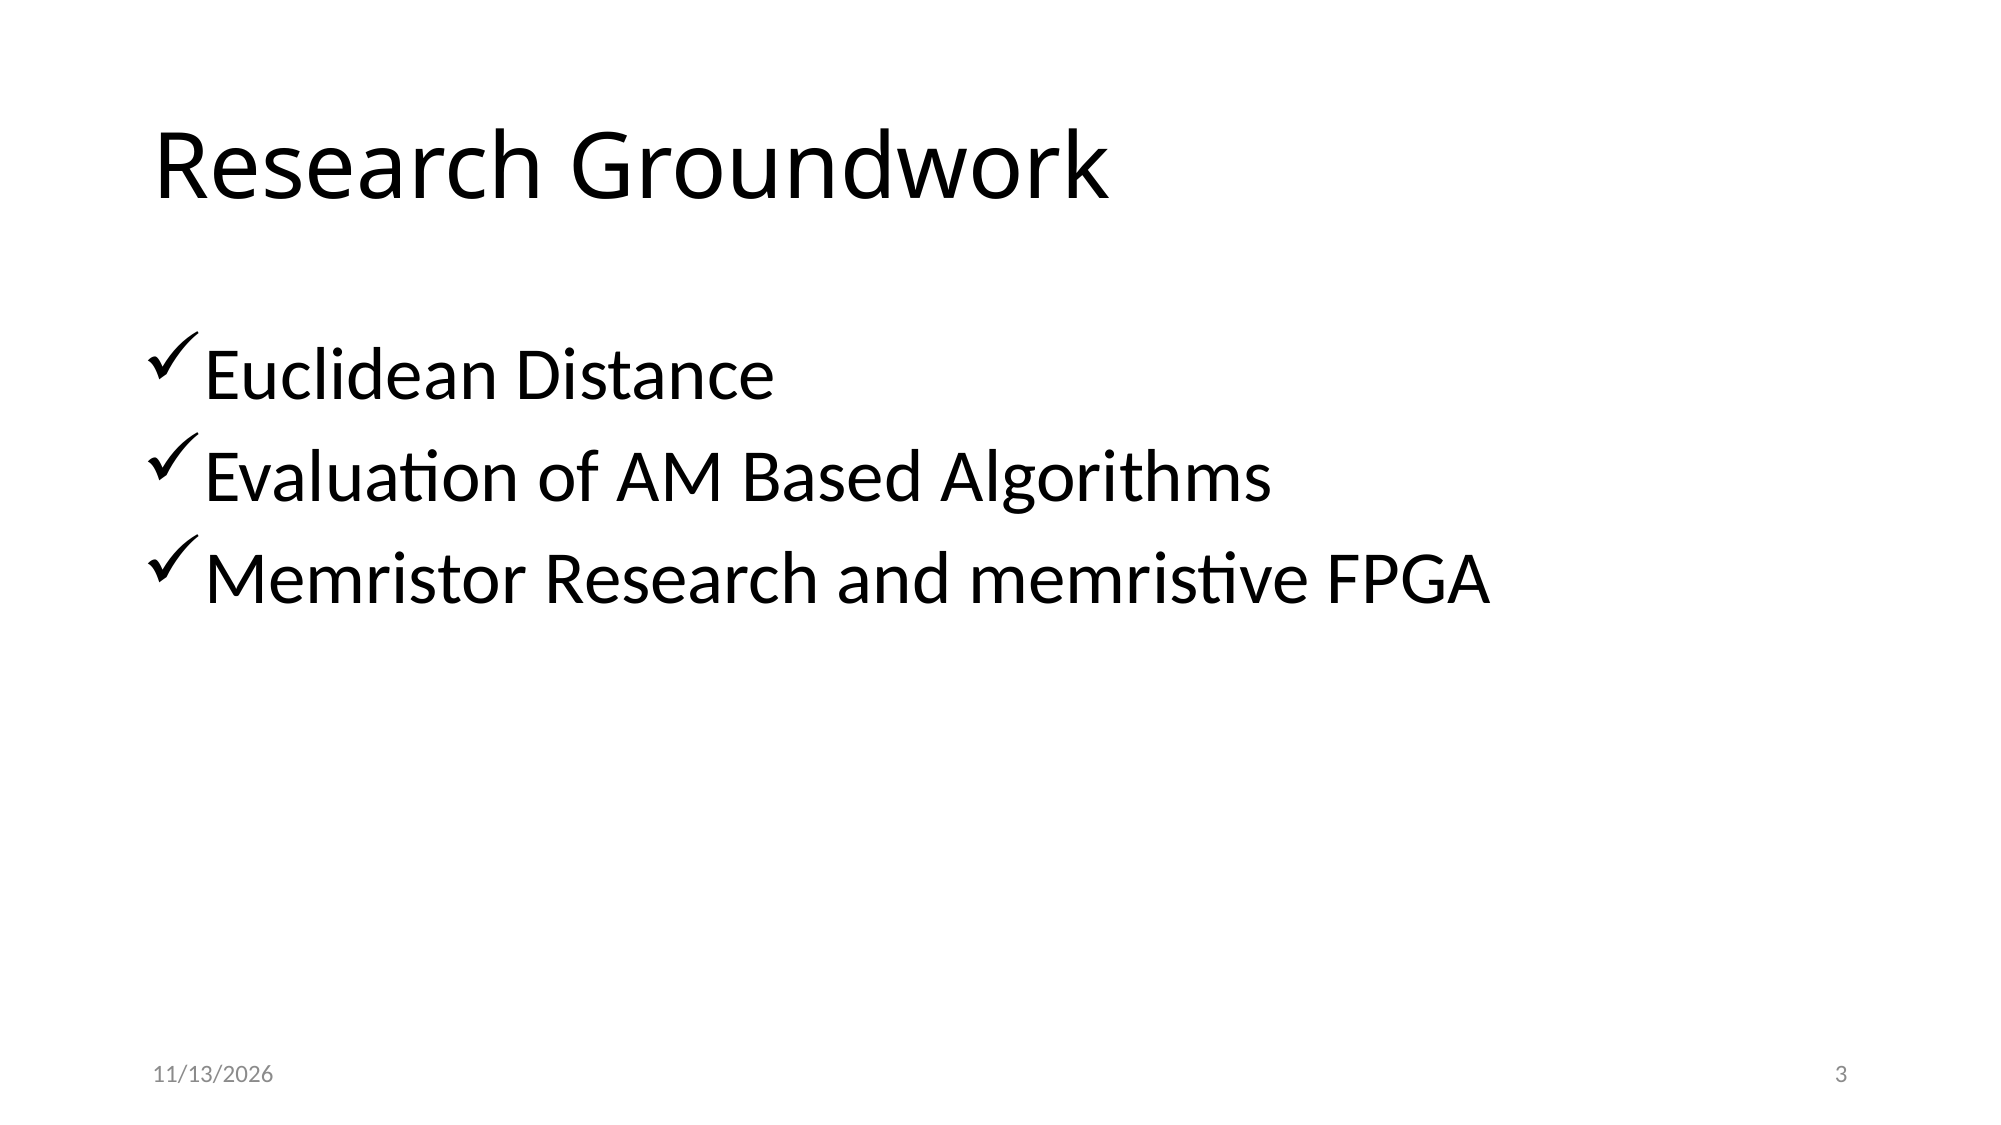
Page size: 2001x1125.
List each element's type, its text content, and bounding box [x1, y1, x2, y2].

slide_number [137, 1042, 588, 1103]
title Research Groundwork [137, 59, 1863, 278]
slide_number 3 [1412, 1042, 1863, 1103]
list Euclidean Distance Evaluation of AM Based Algorithms Memristor Research and memristive FPGA [127, 327, 1853, 849]
